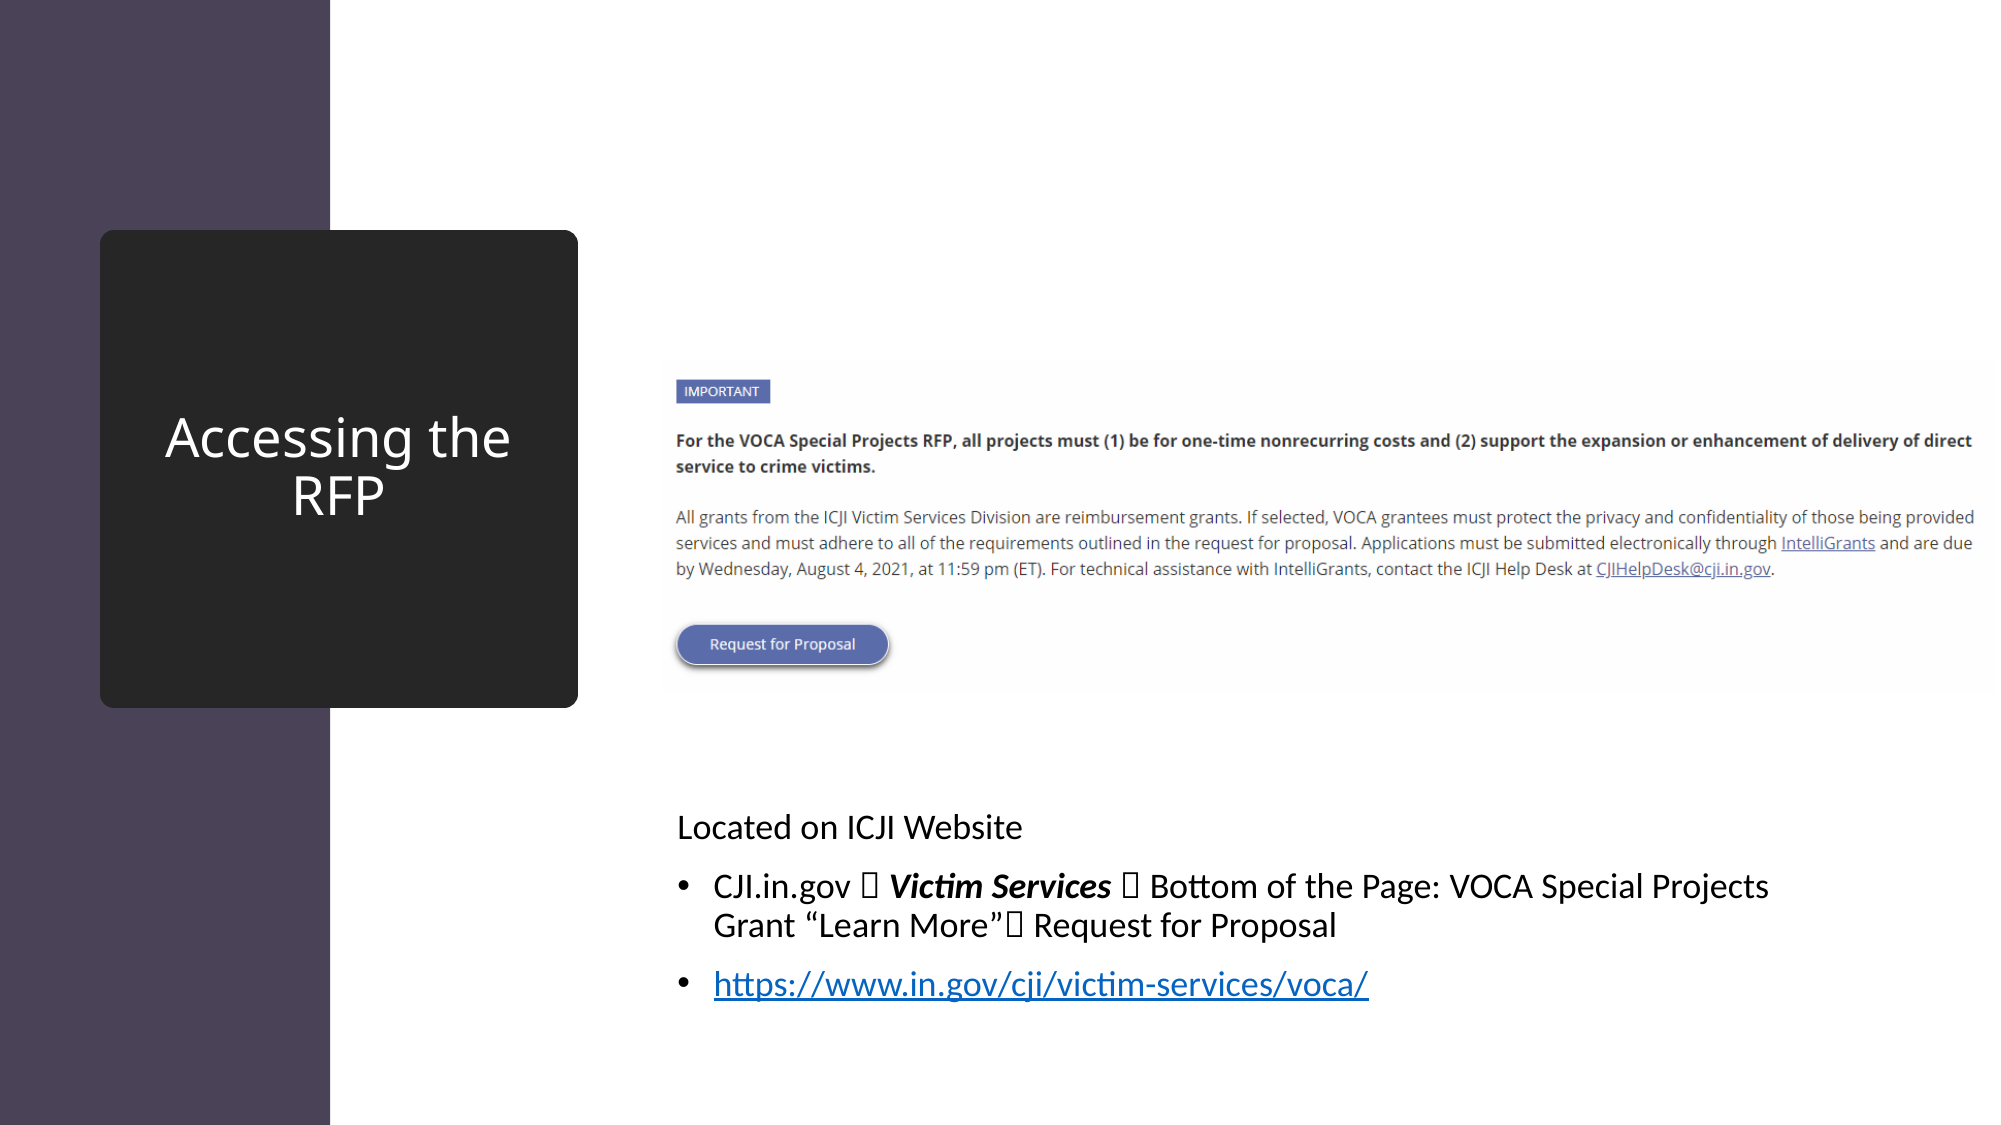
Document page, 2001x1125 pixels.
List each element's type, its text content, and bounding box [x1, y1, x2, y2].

text_box [0, 0, 331, 1125]
list Located on ICJI Website CJI.in.gov  Victim Services  Bottom of the Page: VOCA Special Projects Grant “Learn More” Request for Proposal https://www.in.gov/cji/victim-services/voca/ [662, 801, 1842, 1014]
picture [662, 361, 1995, 693]
title Accessing the RFP [113, 243, 564, 694]
